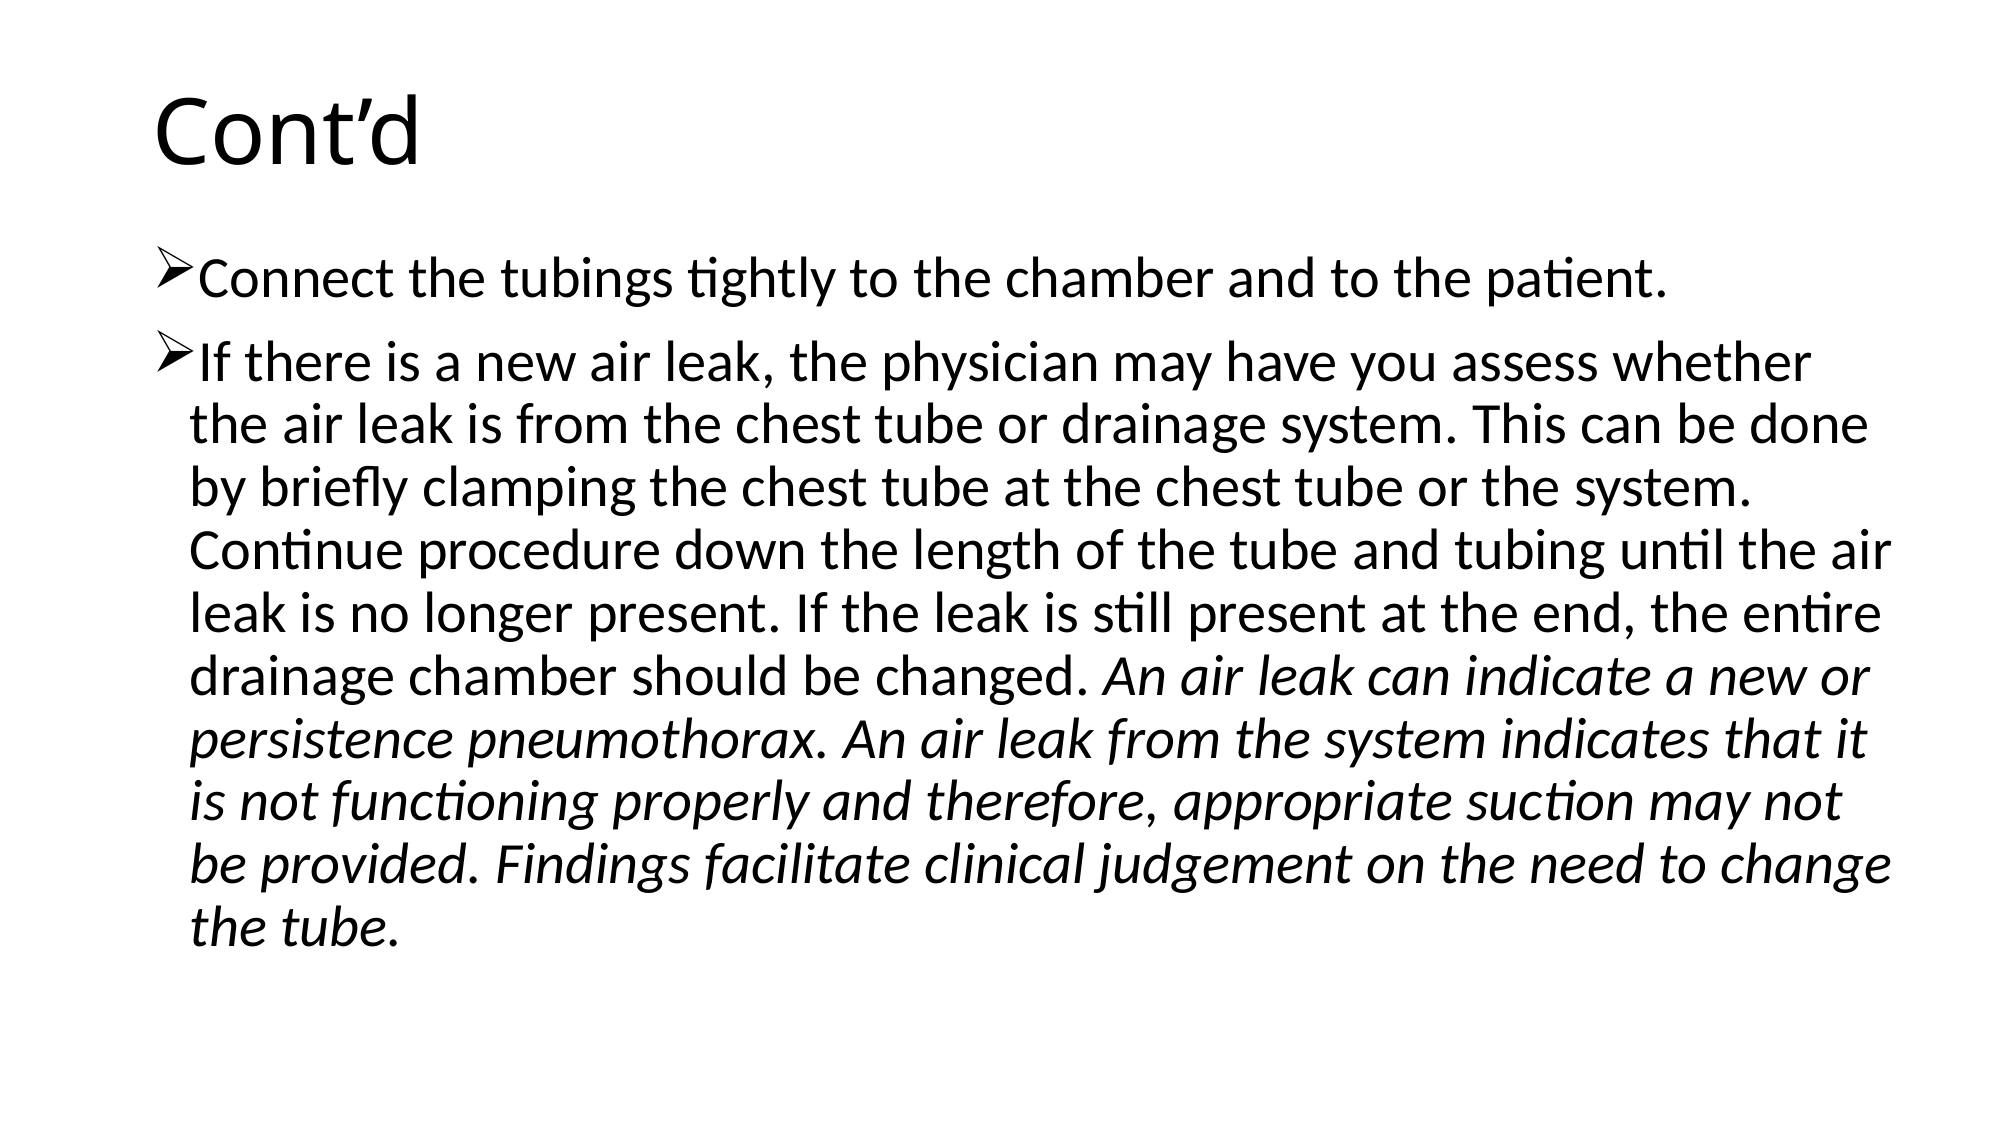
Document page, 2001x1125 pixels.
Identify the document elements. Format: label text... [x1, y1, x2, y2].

list Connect the tubings tightly to the chamber and to the patient. If there is a new air leak, the physician may have you assess whether the air leak is from the chest tube or drainage system. This can be done by briefly clamping the chest tube at the chest tube or the system. Continue procedure down the length of the tube and tubing until the air leak is no longer present. If the leak is still present at the end, the entire drainage chamber should be changed. An air leak can indicate a new or persistence pneumothorax. An air leak from the system indicates that it is not functioning properly and therefore, appropriate suction may not be provided. Findings facilitate clinical judgement on the need to change the tube. [137, 239, 1913, 1014]
title Cont’d [137, 59, 1863, 211]
